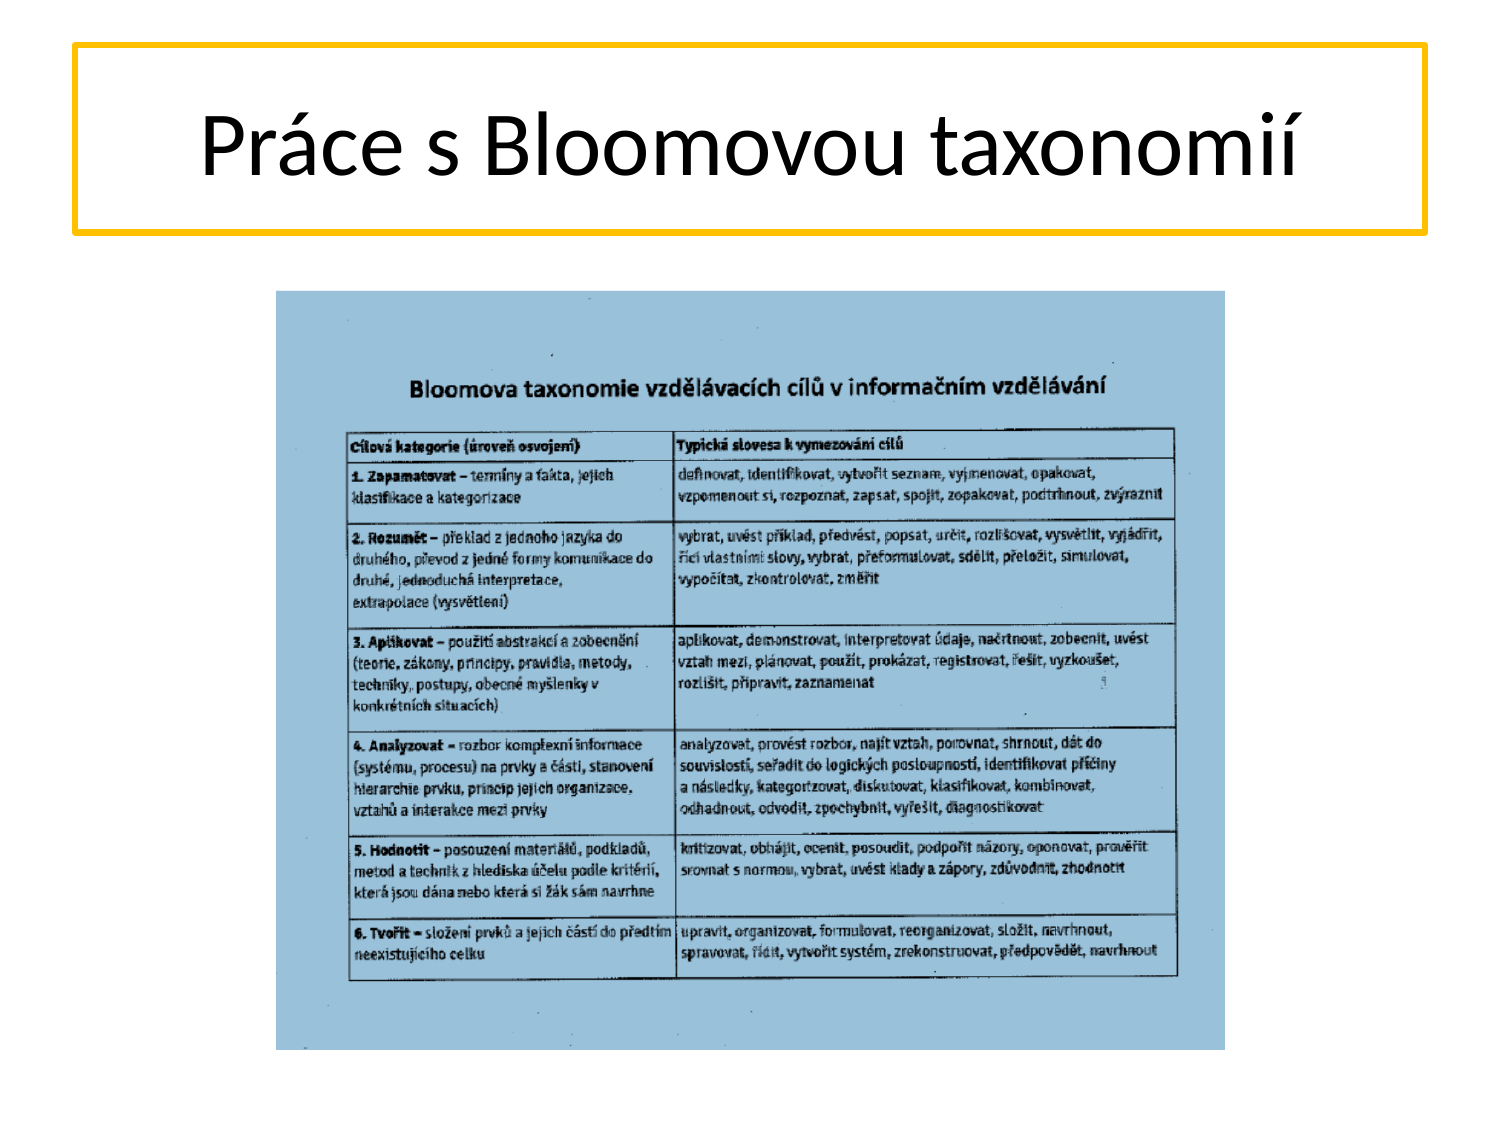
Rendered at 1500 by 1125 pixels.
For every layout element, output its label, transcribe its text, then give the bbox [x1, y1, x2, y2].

title Práce s Bloomovou taxonomií [75, 45, 1425, 233]
picture [276, 195, 1225, 1125]
